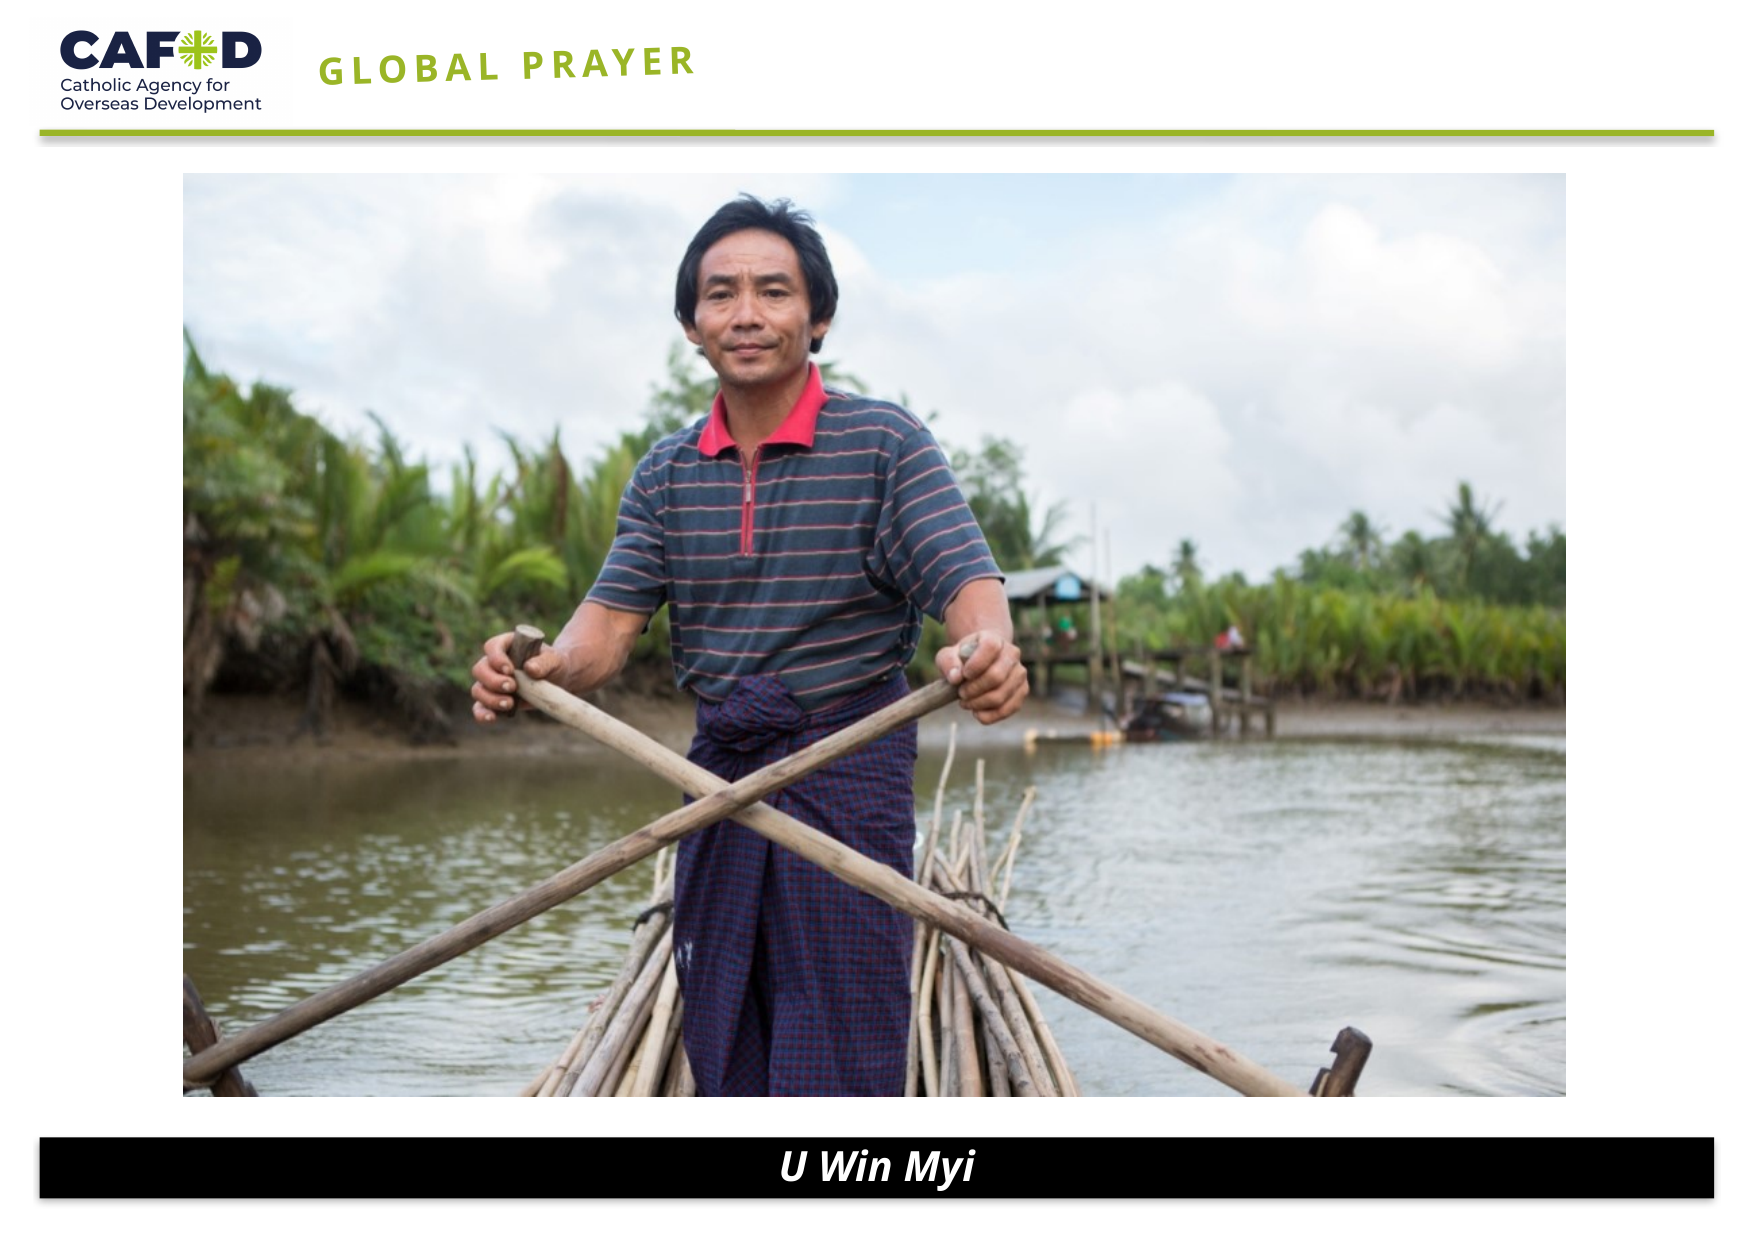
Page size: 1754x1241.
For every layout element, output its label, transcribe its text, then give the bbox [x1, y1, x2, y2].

text_box U Win Myi [76, 1132, 1677, 1198]
picture [183, 173, 1566, 1097]
picture [29, 17, 293, 126]
text_box [39, 1137, 1715, 1199]
